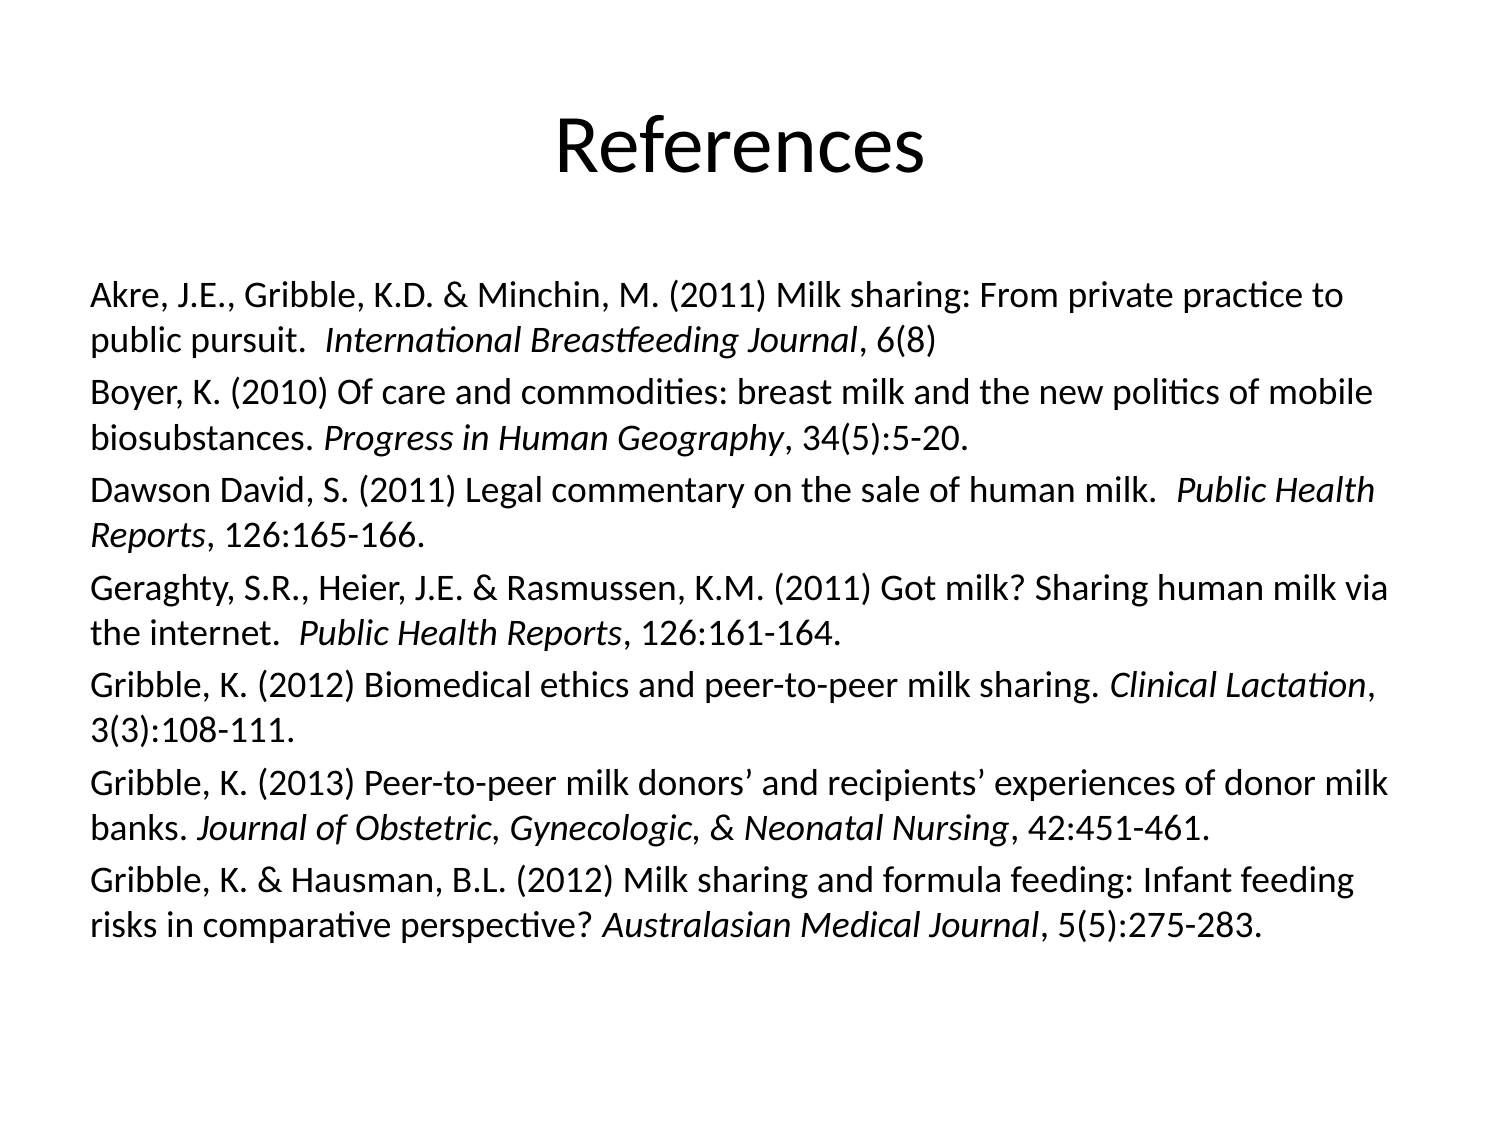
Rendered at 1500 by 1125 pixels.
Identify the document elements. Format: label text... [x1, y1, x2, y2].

title References [75, 45, 1425, 233]
list Akre, J.E., Gribble, K.D. & Minchin, M. (2011) Milk sharing: From private practice to public pursuit. International Breastfeeding Journal, 6(8) Boyer, K. (2010) Of care and commodities: breast milk and the new politics of mobile biosubstances. Progress in Human Geography, 34(5):5-20. Dawson David, S. (2011) Legal commentary on the sale of human milk. Public Health Reports, 126:165-166. Geraghty, S.R., Heier, J.E. & Rasmussen, K.M. (2011) Got milk? Sharing human milk via the internet. Public Health Reports, 126:161-164. Gribble, K. (2012) Biomedical ethics and peer-to-peer milk sharing. Clinical Lactation, 3(3):108-111. Gribble, K. (2013) Peer-to-peer milk donors’ and recipients’ experiences of donor milk banks. Journal of Obstetric, Gynecologic, & Neonatal Nursing, 42:451-461. Gribble, K. & Hausman, B.L. (2012) Milk sharing and formula feeding: Infant feeding risks in comparative perspective? Australasian Medical Journal, 5(5):275-283. [75, 262, 1425, 965]
